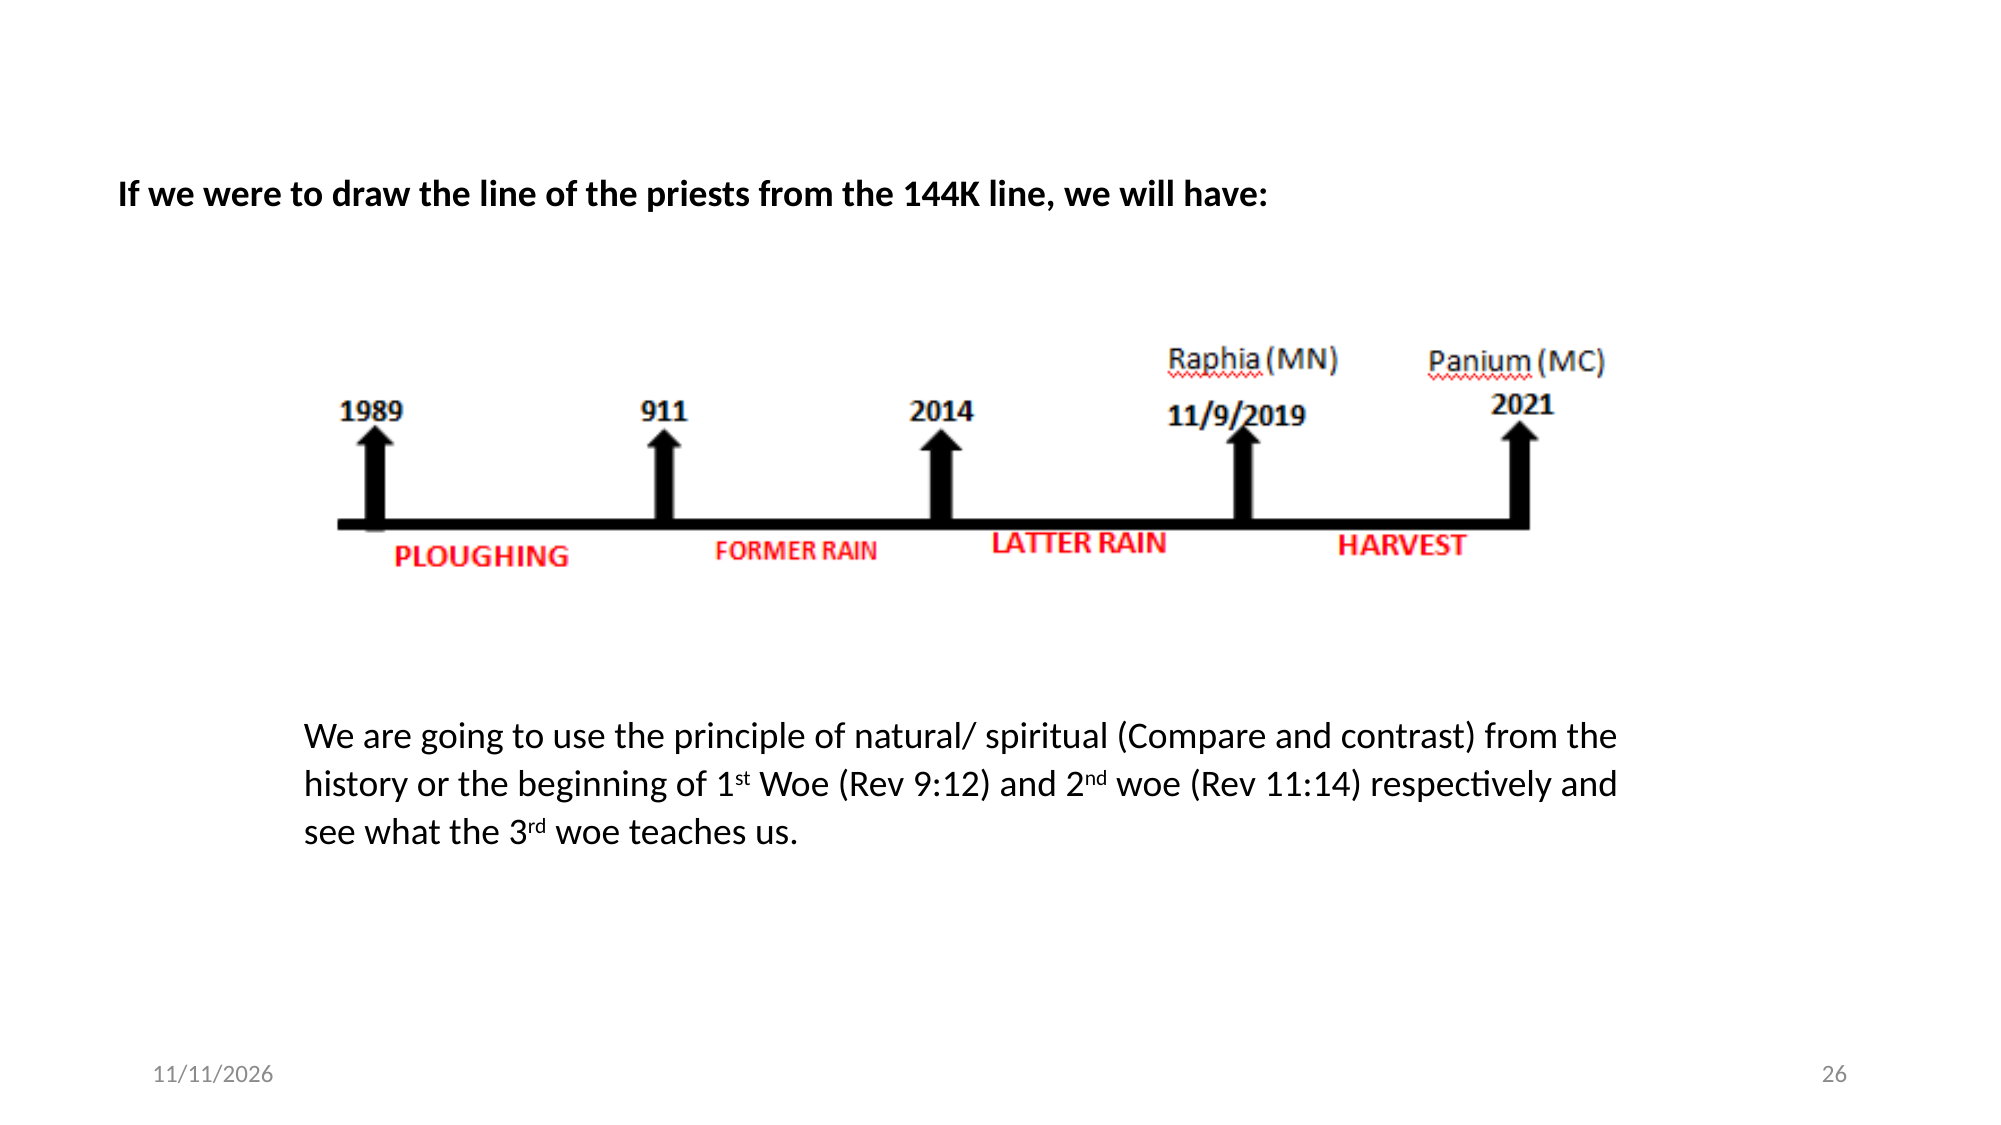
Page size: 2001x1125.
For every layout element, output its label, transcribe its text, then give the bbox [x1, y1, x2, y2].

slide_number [137, 1042, 588, 1103]
text_box If we were to draw the line of the priests from the 144K line, we will have: [103, 158, 1413, 222]
text_box We are going to use the principle of natural/ spiritual (Compare and contrast) from the history or the beginning of 1st Woe (Rev 9:12) and 2nd woe (Rev 11:14) respectively and see what the 3rd woe teaches us. [289, 700, 1652, 860]
picture [311, 324, 1630, 592]
slide_number 26 [1412, 1042, 1863, 1103]
